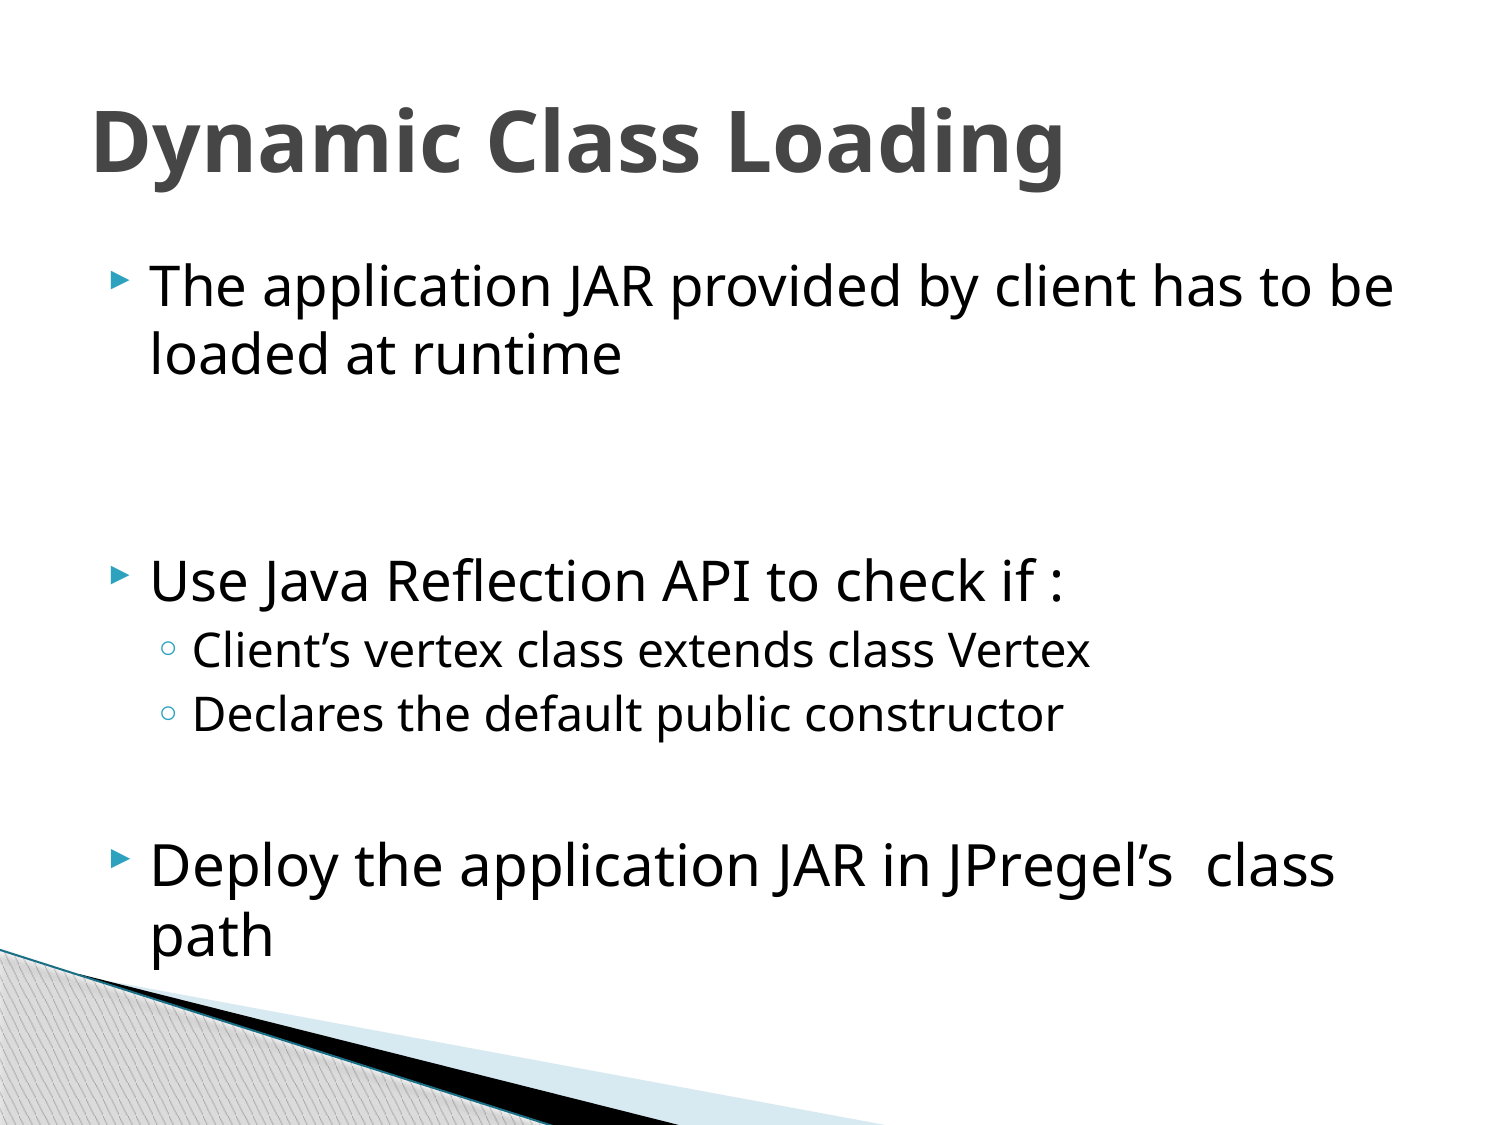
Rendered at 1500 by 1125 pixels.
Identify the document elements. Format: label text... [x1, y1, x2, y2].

title Dynamic Class Loading [75, 45, 1425, 233]
list The application JAR provided by client has to be loaded at runtime Use Java Reflection API to check if : Client’s vertex class extends class Vertex Declares the default public constructor Deploy the application JAR in JPregel’s class path [75, 243, 1425, 986]
